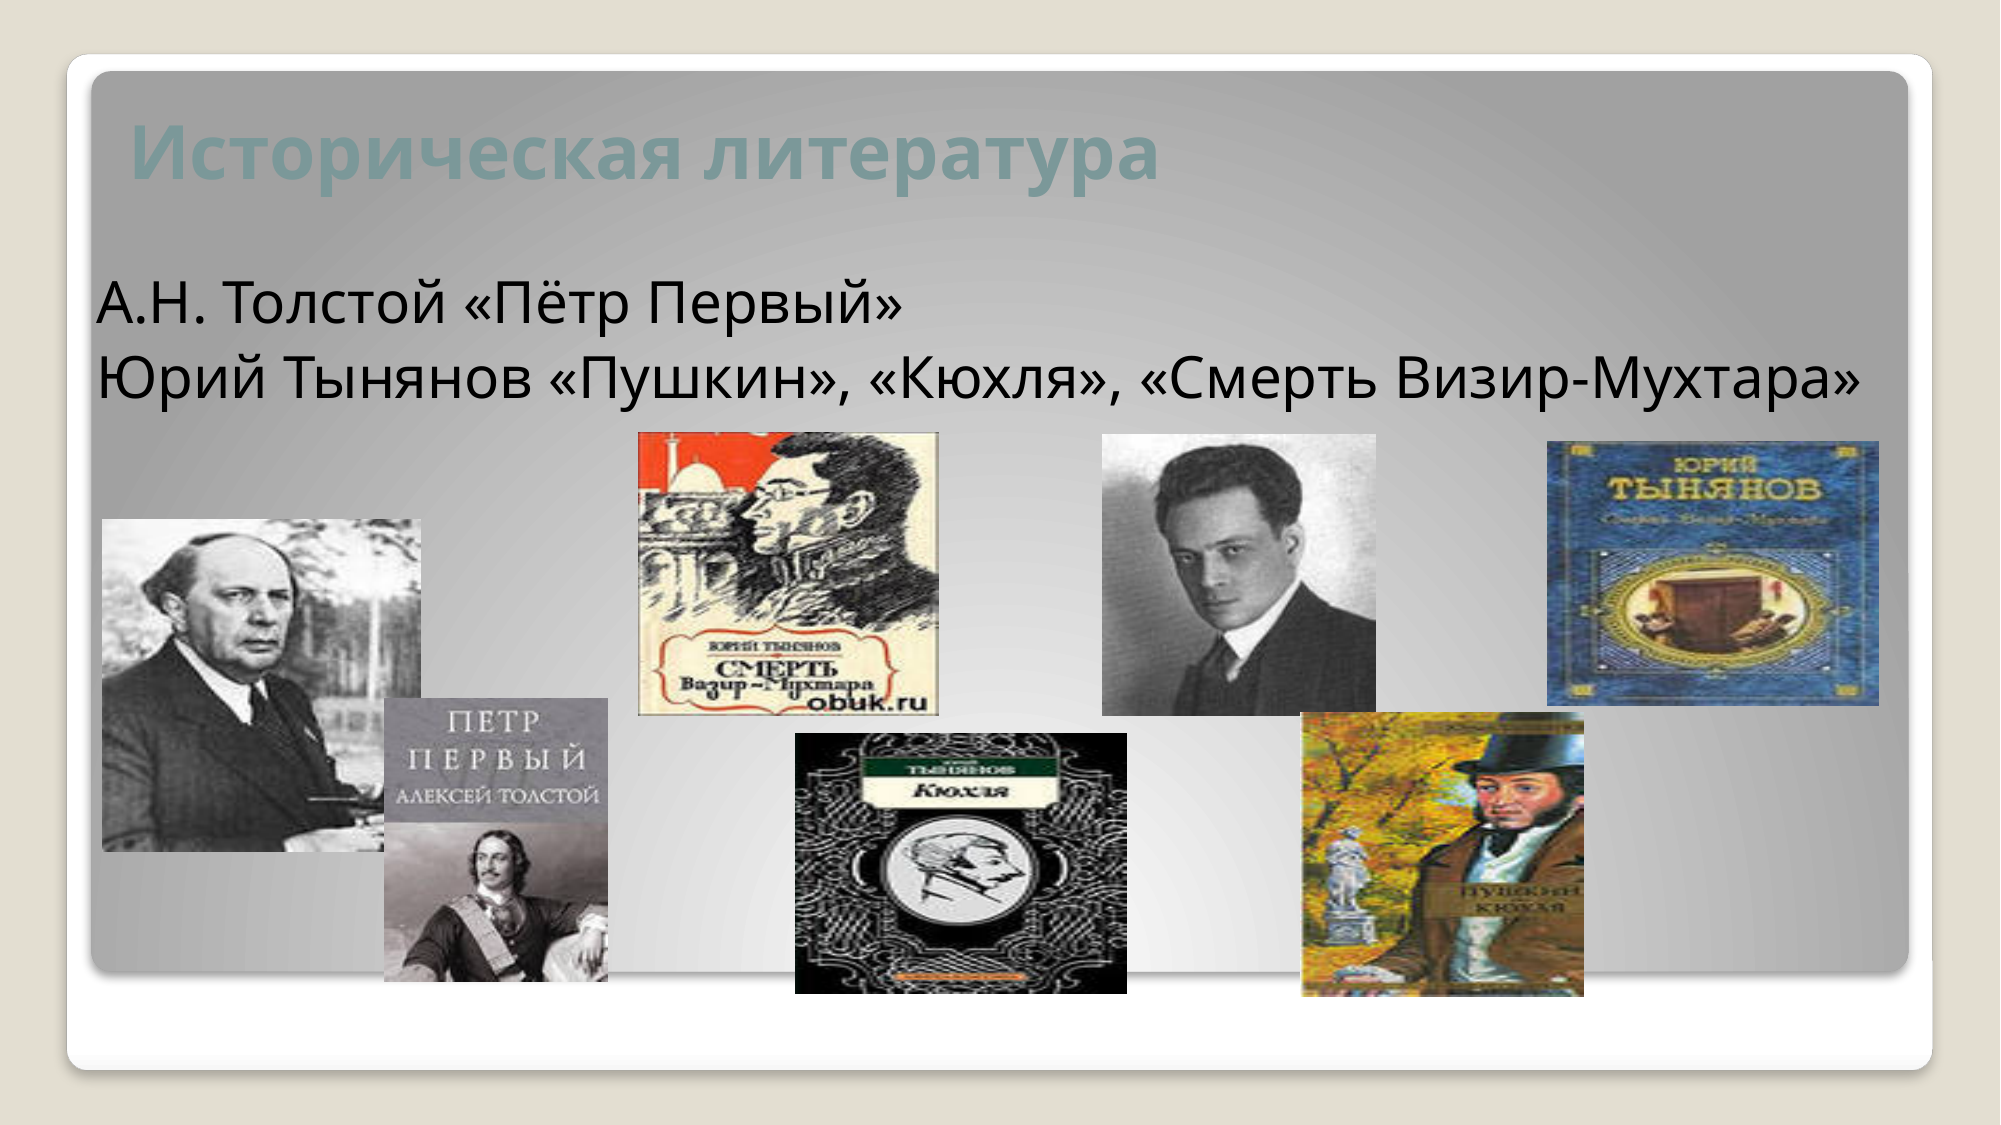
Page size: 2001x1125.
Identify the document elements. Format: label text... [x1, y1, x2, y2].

picture [795, 733, 1127, 994]
title Историческая литература [113, 88, 1904, 202]
picture [638, 432, 939, 717]
picture [1547, 440, 1879, 706]
picture [1102, 434, 1584, 997]
list А.Н. Толстой «Пётр Первый» Юрий Тынянов «Пушкин», «Кюхля», «Смерть Визир-Мухтара» [65, 250, 1926, 796]
picture [102, 519, 608, 983]
